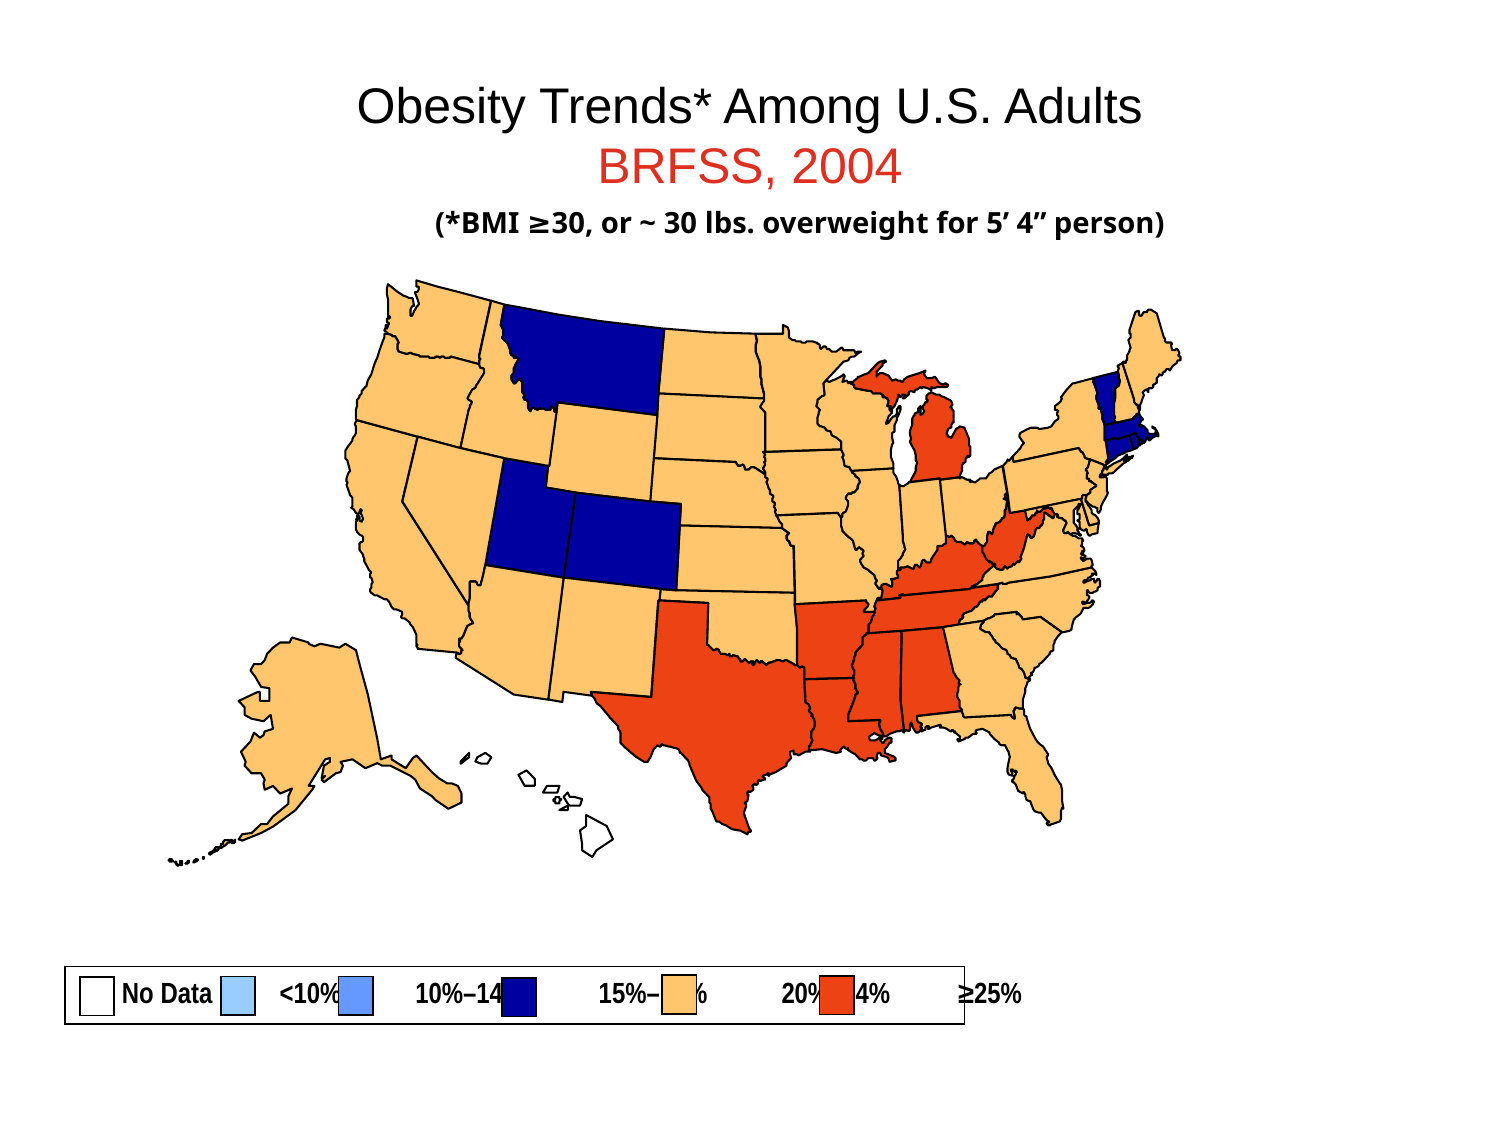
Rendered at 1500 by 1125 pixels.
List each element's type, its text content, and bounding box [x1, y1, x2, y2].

text_box No Data <10% 10%–14% 15%–19% 20%–24% ≥25% [965, 966, 1295, 1017]
text_box [659, 328, 764, 398]
text_box [762, 450, 855, 516]
text_box [804, 678, 896, 762]
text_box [168, 637, 462, 866]
text_box [958, 567, 1101, 633]
text_box [1129, 432, 1144, 450]
text_box [460, 300, 557, 466]
text_box [651, 458, 782, 527]
text_box [755, 324, 862, 452]
text_box [1105, 436, 1133, 464]
text_box [564, 492, 681, 591]
text_box [462, 565, 564, 700]
title Obesity Trends* Among U.S. Adults BRFSS, 2004 [0, 39, 1500, 228]
text_box [981, 611, 1062, 678]
text_box [345, 421, 472, 636]
text_box [384, 280, 491, 363]
text_box [1092, 371, 1119, 425]
text_box [794, 600, 875, 679]
text_box [654, 393, 765, 473]
text_box [590, 600, 814, 835]
text_box [776, 512, 882, 611]
text_box [817, 374, 843, 454]
text_box [1080, 495, 1099, 526]
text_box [849, 360, 971, 483]
text_box [898, 490, 946, 571]
text_box [1114, 363, 1140, 423]
text_box [500, 304, 665, 416]
text_box [549, 577, 661, 703]
text_box [402, 436, 505, 605]
text_box [1002, 448, 1096, 513]
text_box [460, 752, 614, 858]
text_box [982, 493, 1054, 569]
text_box [942, 466, 1007, 546]
text_box [876, 536, 994, 600]
text_box [64, 966, 965, 1025]
text_box [841, 490, 905, 589]
text_box [901, 627, 962, 733]
text_box [1013, 378, 1134, 477]
text_box [1104, 414, 1159, 443]
text_box [546, 403, 658, 501]
text_box [677, 525, 795, 592]
text_box [869, 585, 997, 633]
text_box [660, 590, 797, 665]
text_box [1122, 309, 1181, 410]
text_box [942, 620, 1031, 719]
text_box [1024, 499, 1099, 536]
text_box [355, 333, 484, 447]
text_box [848, 630, 904, 737]
text_box [1085, 459, 1109, 513]
text_box [486, 459, 576, 577]
text_box [971, 512, 1093, 588]
text_box (*BMI ≥30, or ~ 30 lbs. overweight for 5’ 4” person) [420, 196, 1181, 247]
text_box [917, 708, 1064, 826]
